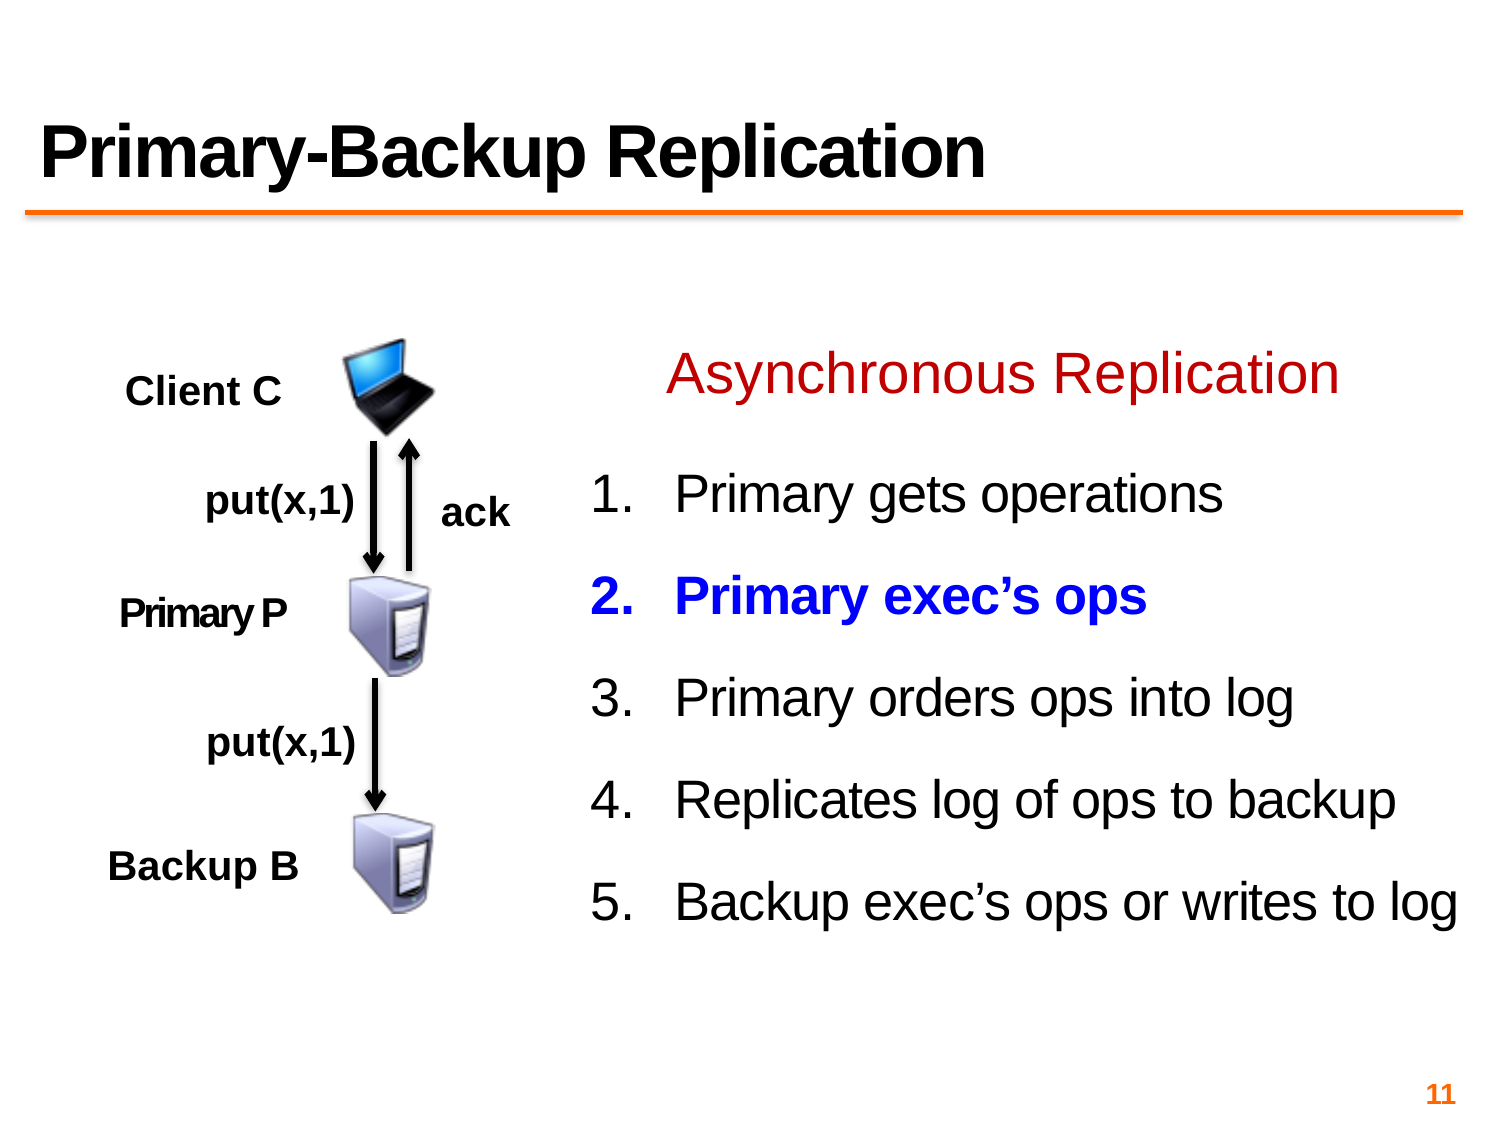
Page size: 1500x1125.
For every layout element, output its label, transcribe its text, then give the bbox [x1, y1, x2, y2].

text_box put(x,1) [190, 707, 371, 773]
list Primary gets operations Primary exec’s ops Primary orders ops into log Replicates log of ops to backup Backup exec’s ops or writes to log [584, 464, 1500, 1060]
text_box put(x,1) [189, 465, 369, 530]
picture [338, 575, 440, 677]
text_box Client C [124, 363, 283, 414]
picture [343, 813, 444, 915]
text_box Backup B [103, 838, 304, 889]
title Primary-Backup Replication [24, 24, 1463, 201]
picture [338, 338, 440, 439]
text_box Primary P [65, 585, 333, 636]
slide_number 11 [1112, 1074, 1463, 1110]
text_box ack [425, 477, 526, 543]
text_box Asynchronous Replication [651, 328, 1358, 413]
